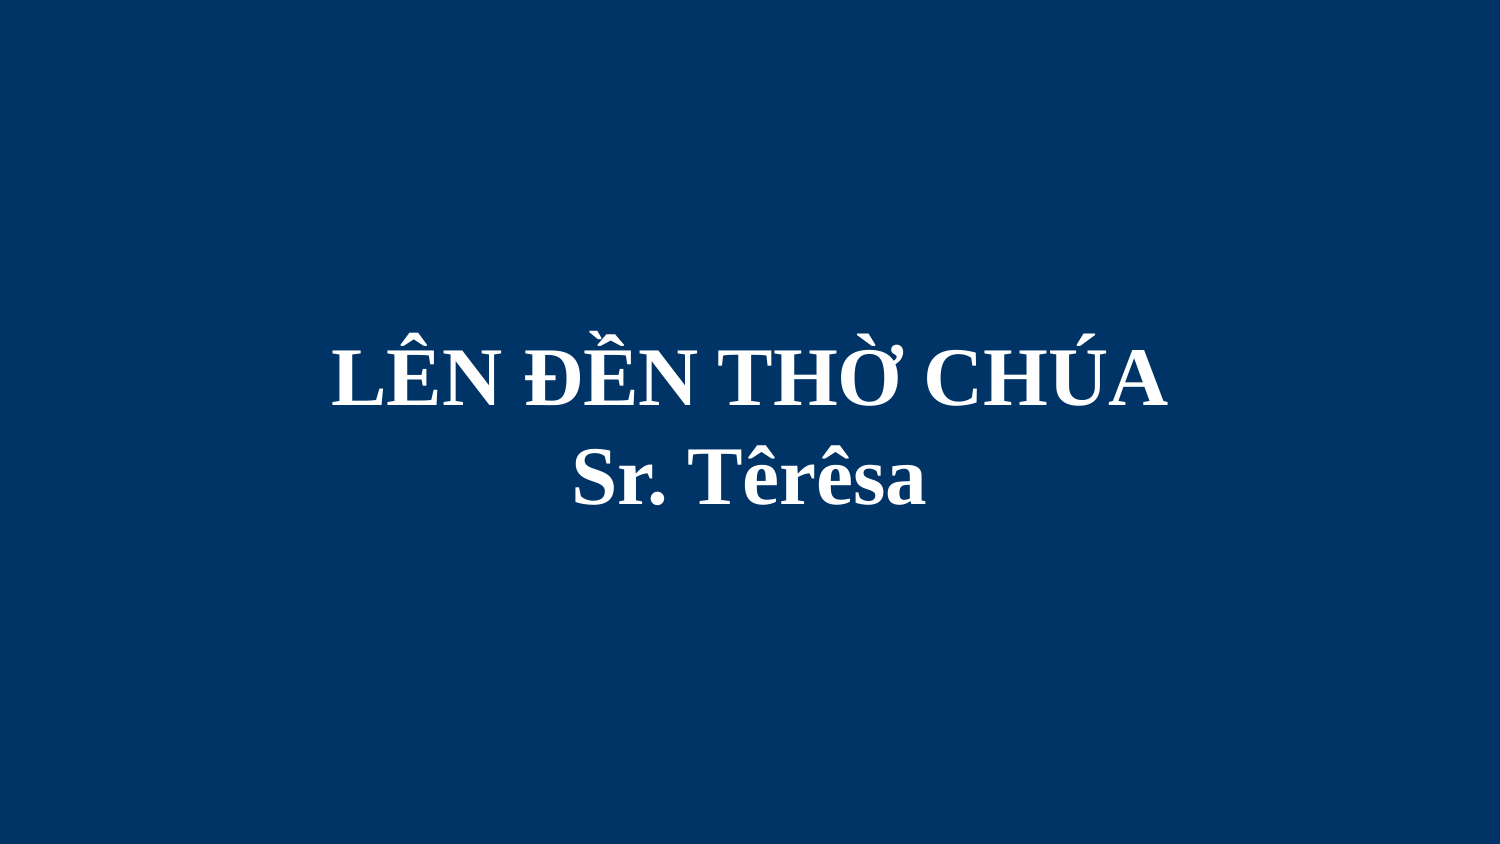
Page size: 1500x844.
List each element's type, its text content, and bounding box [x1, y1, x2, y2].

title LÊN ĐỀN THỜ CHÚA Sr. Têrêsa [0, 0, 1500, 844]
